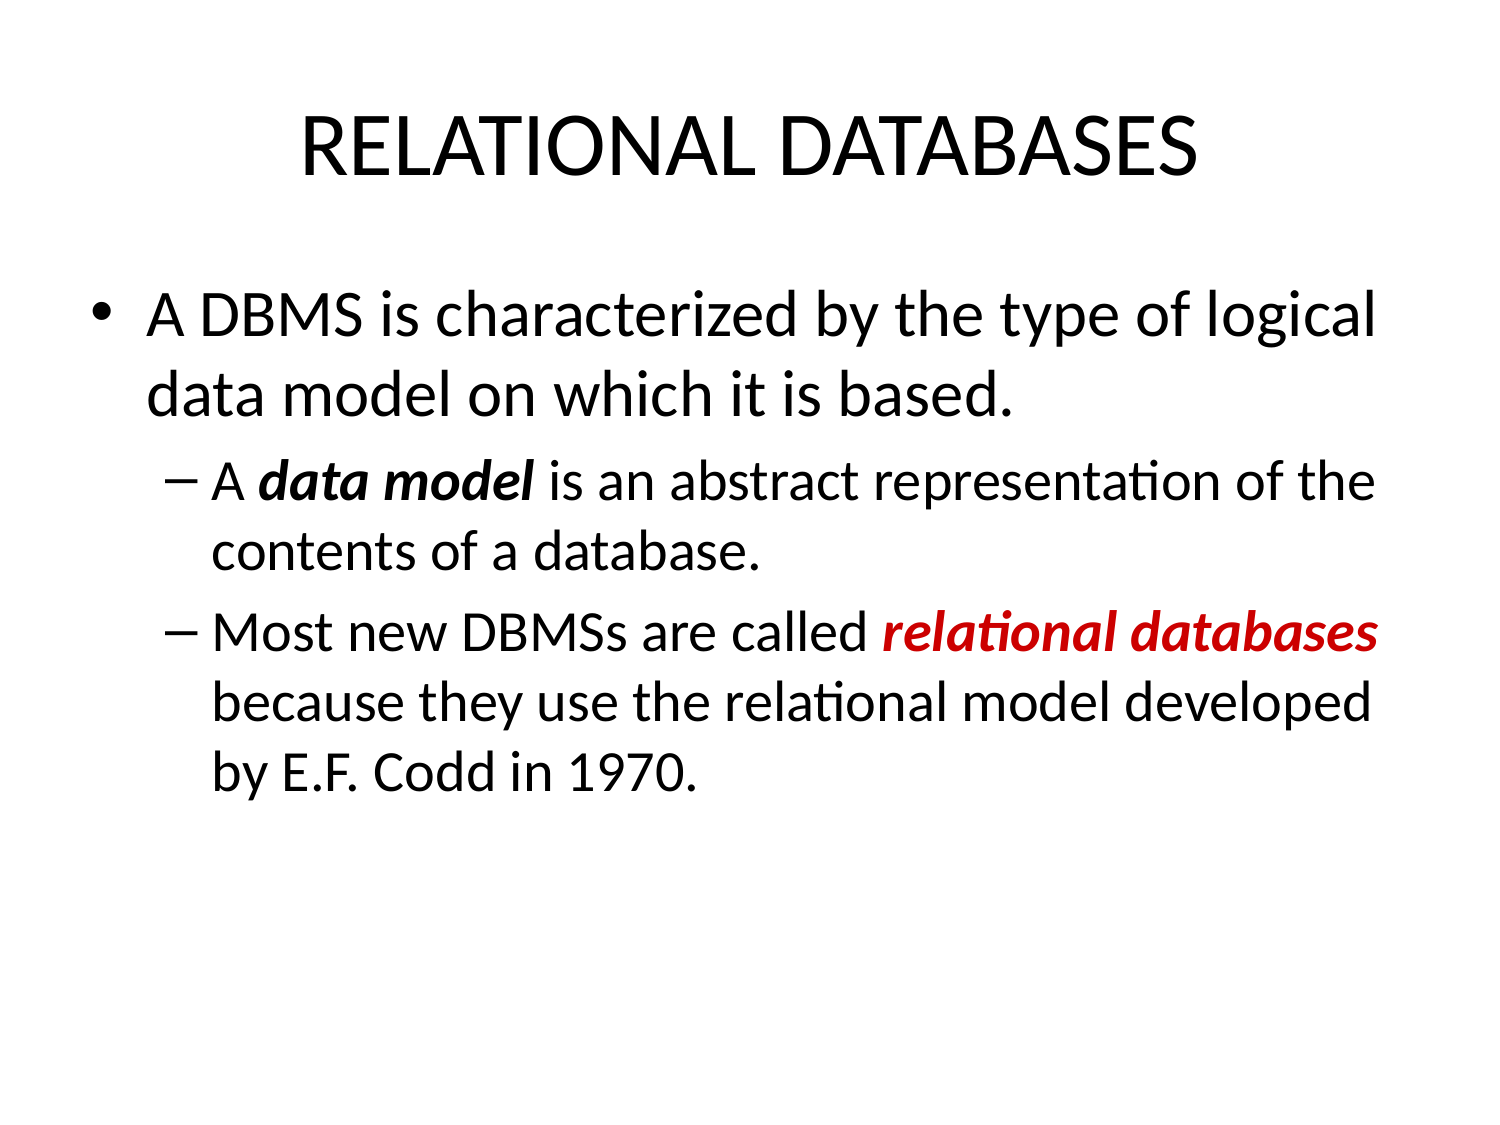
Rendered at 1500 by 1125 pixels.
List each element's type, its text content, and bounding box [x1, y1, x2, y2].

list A DBMS is characterized by the type of logical data model on which it is based. A data model is an abstract representation of the contents of a database. Most new DBMSs are called relational databases because they use the relational model developed by E.F. Codd in 1970. [75, 262, 1425, 1038]
title RELATIONAL DATABASES [75, 45, 1425, 233]
